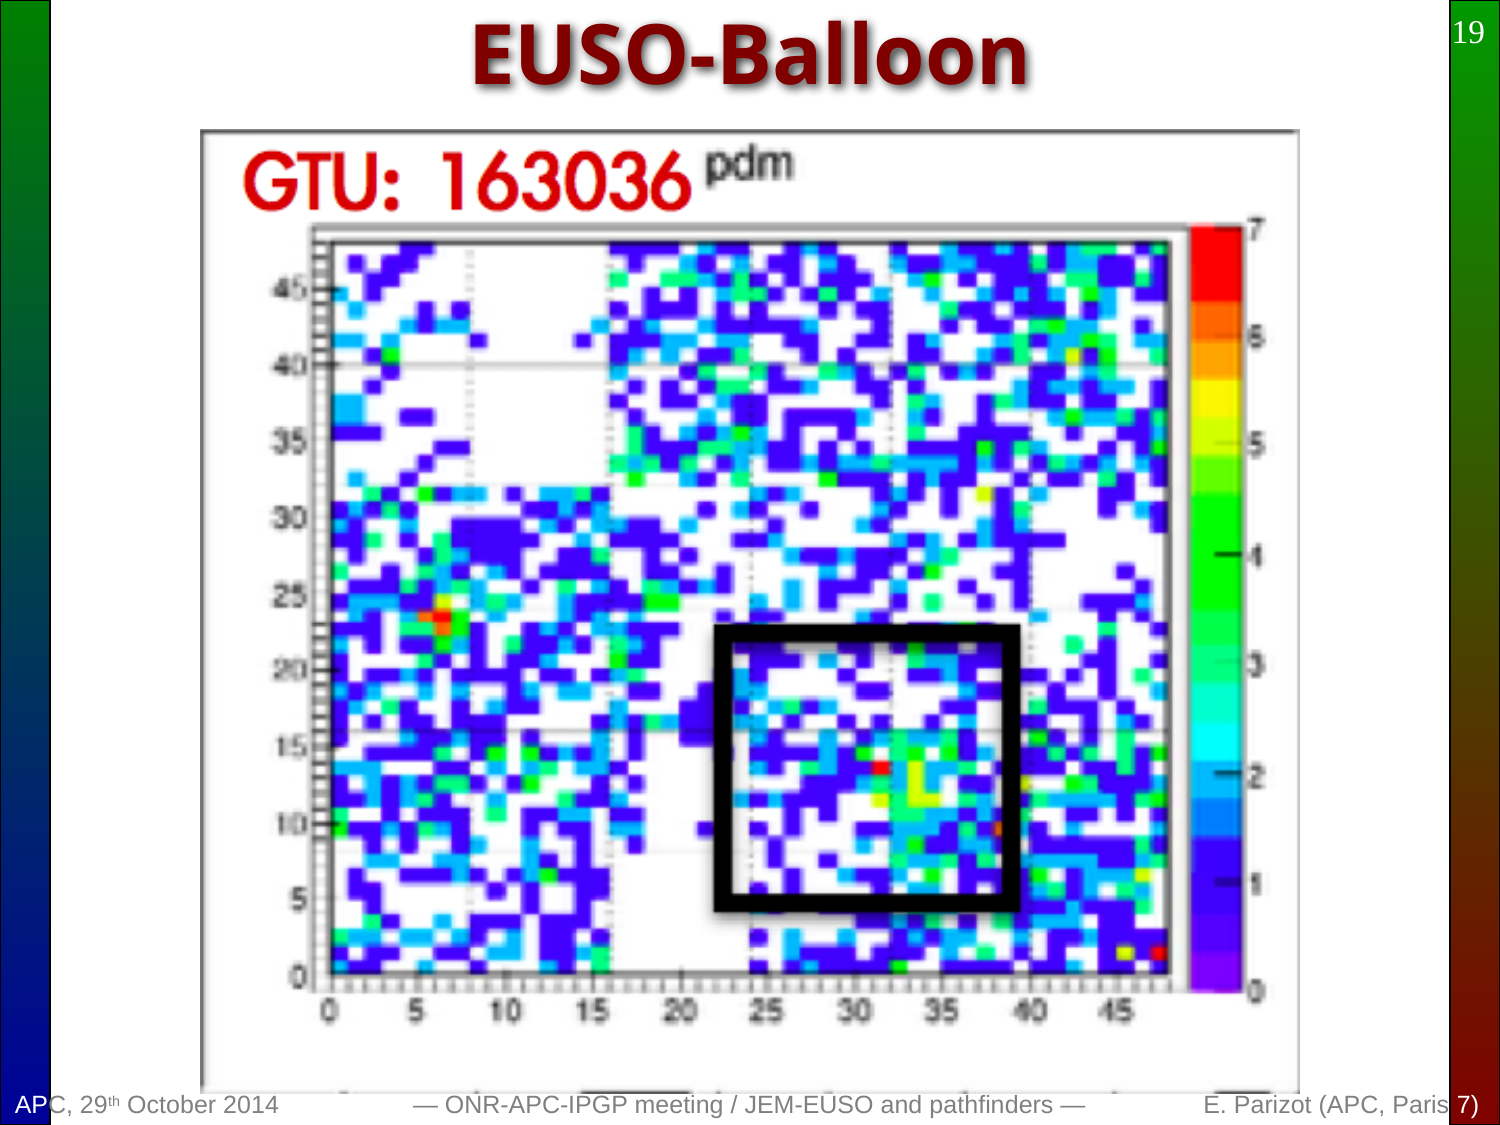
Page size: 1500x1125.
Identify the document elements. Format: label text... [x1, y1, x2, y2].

picture [199, 129, 1301, 1095]
slide_number 19 [1187, 3, 1500, 79]
title EUSO-Balloon [87, 7, 1413, 120]
